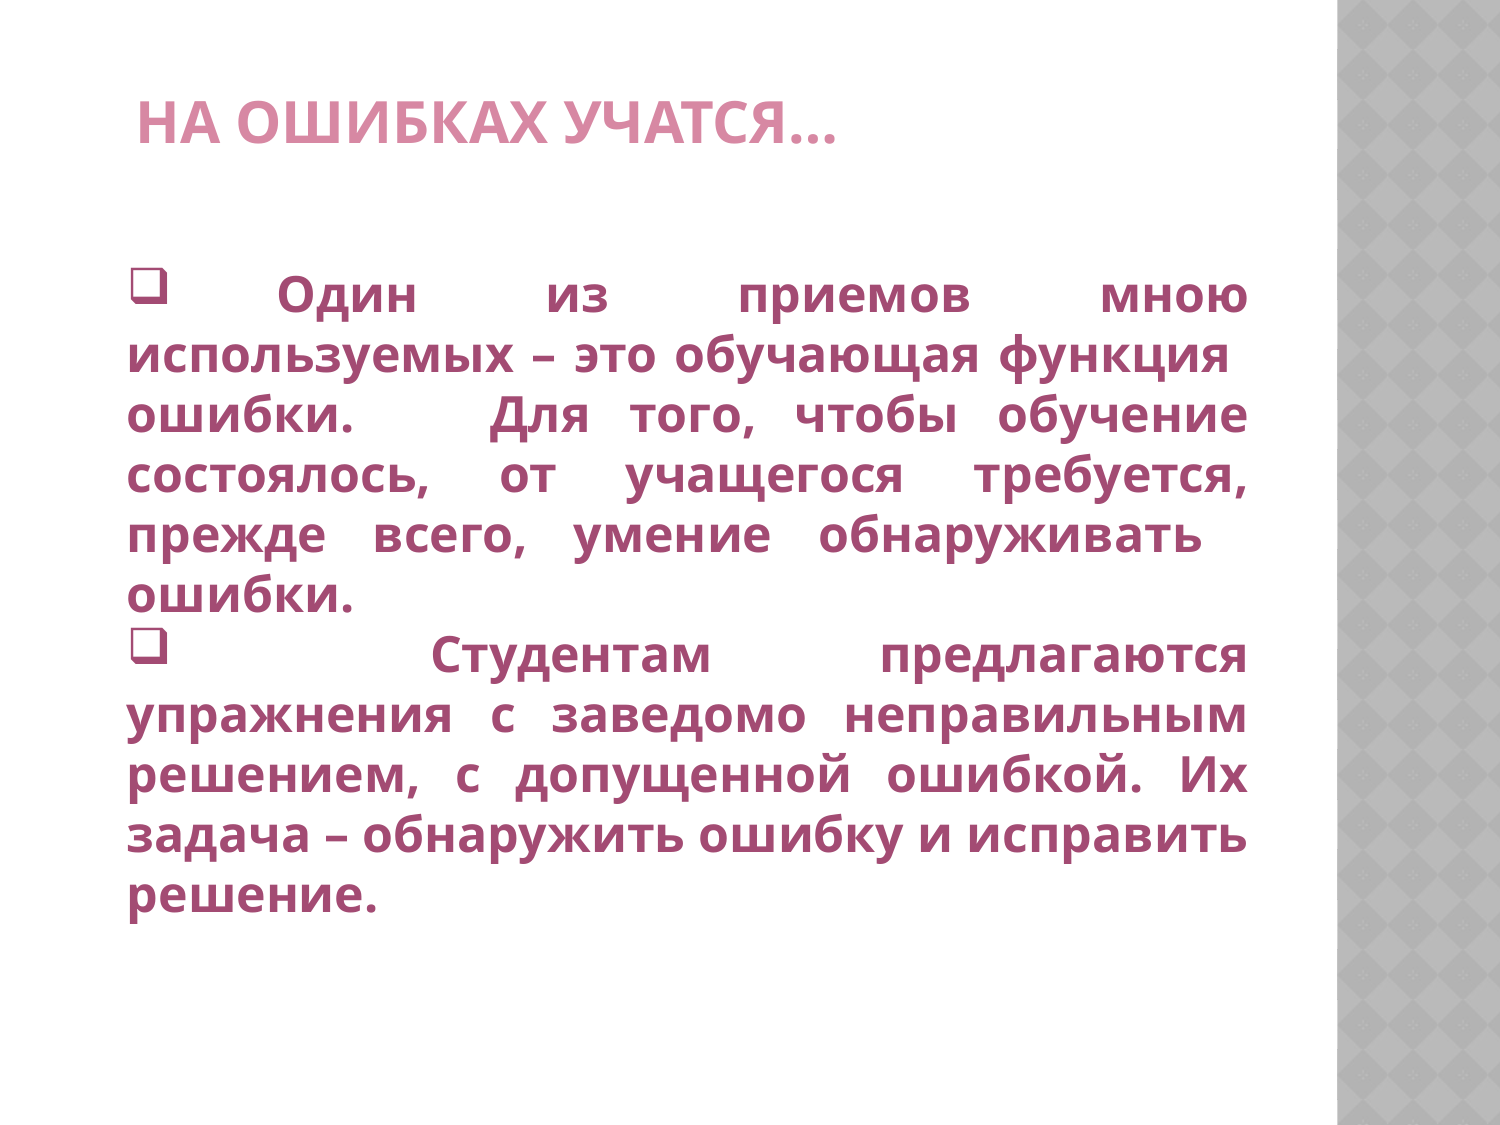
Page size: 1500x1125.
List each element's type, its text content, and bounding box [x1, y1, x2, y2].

text_box Один из приемов мною используемых – это обучающая функция ошибки. Для того, чтобы обучение состоялось, от учащегося требуется, прежде всего, умение обнаруживать ошибки. Студентам предлагаются упражнения с заведомо неправильным решением, с допущенной ошибкой. Их задача – обнаружить ошибку и исправить решение. [112, 255, 1264, 931]
text_box НА ОШИБКАХ УЧАТСЯ… [120, 78, 854, 163]
